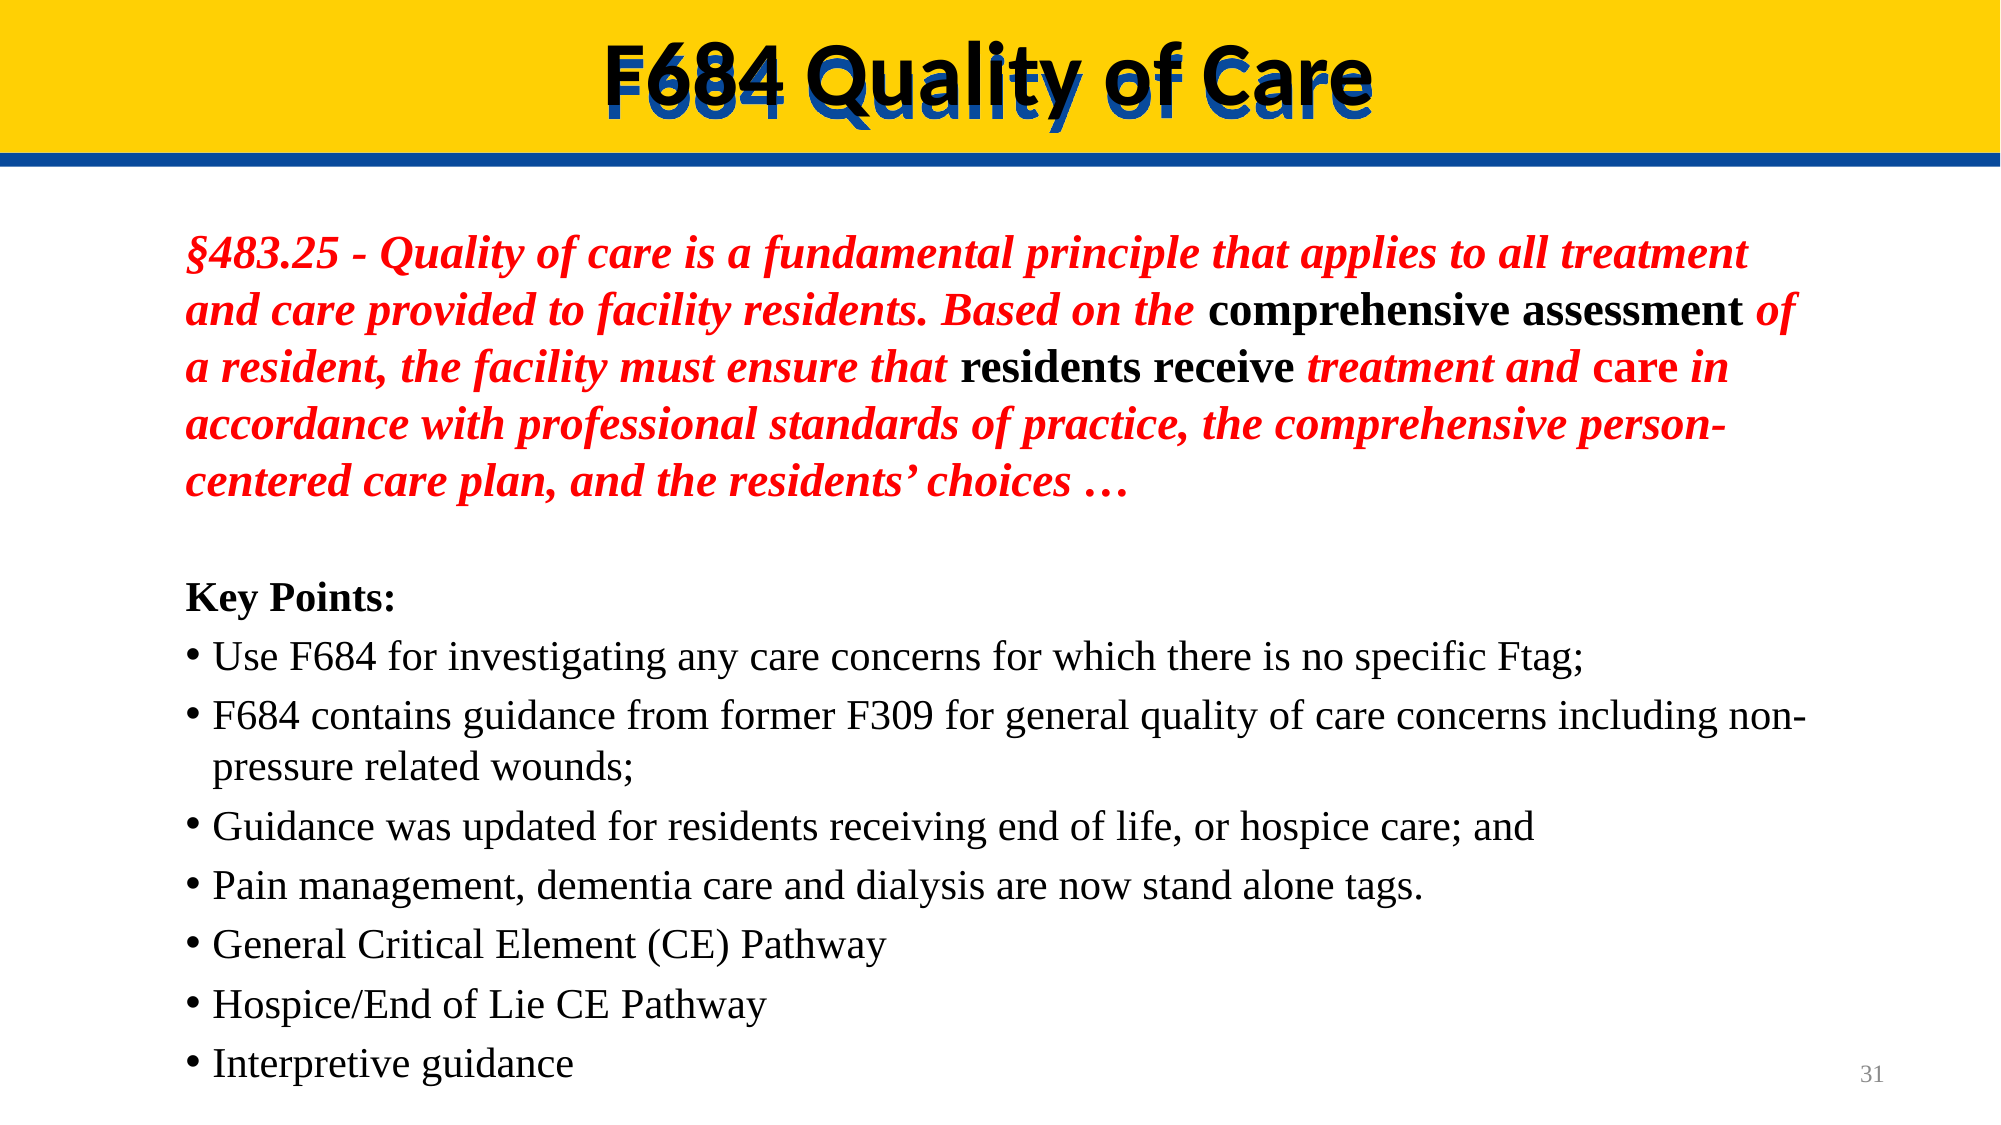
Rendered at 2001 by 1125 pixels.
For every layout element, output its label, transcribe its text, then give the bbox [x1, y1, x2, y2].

list §483.25 - Quality of care is a fundamental principle that applies to all treatment and care provided to facility residents. Based on the comprehensive assessment of a resident, the facility must ensure that residents receive treatment and care in accordance with professional standards of practice, the comprehensive person-centered care plan, and the residents’ choices … Key Points: Use F684 for investigating any care concerns for which there is no specific Ftag; F684 contains guidance from former F309 for general quality of care concerns including non-pressure related wounds; Guidance was updated for residents receiving end of life, or hospice care; and Pain management, dementia care and dialysis are now stand alone tags. General Critical Element (CE) Pathway Hospice/End of Lie CE Pathway Interpretive guidance [170, 213, 1839, 1103]
slide_number 31 [1433, 1042, 1900, 1103]
title F684 Quality of Care [0, 22, 2000, 137]
